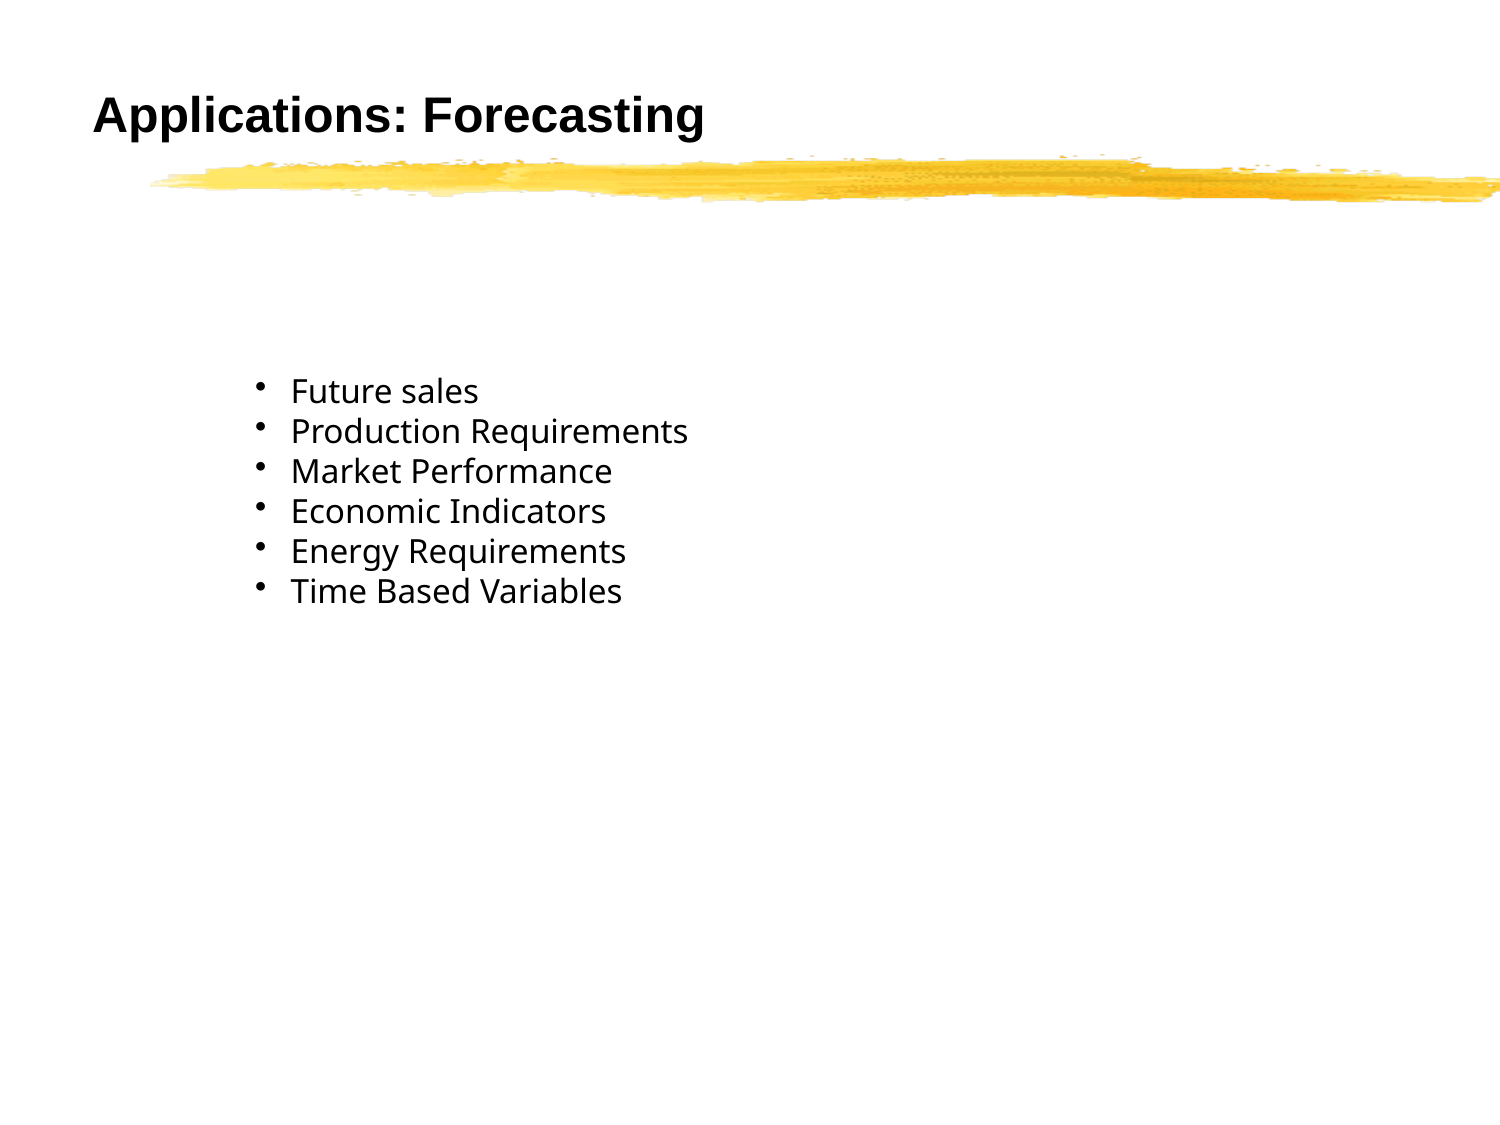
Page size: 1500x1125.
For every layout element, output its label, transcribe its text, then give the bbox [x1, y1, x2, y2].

title Applications: Forecasting [77, 37, 1415, 150]
text_box Future sales Production Requirements Market Performance Economic Indicators Energy Requirements Time Based Variables [200, 362, 1300, 679]
picture [150, 149, 1500, 213]
